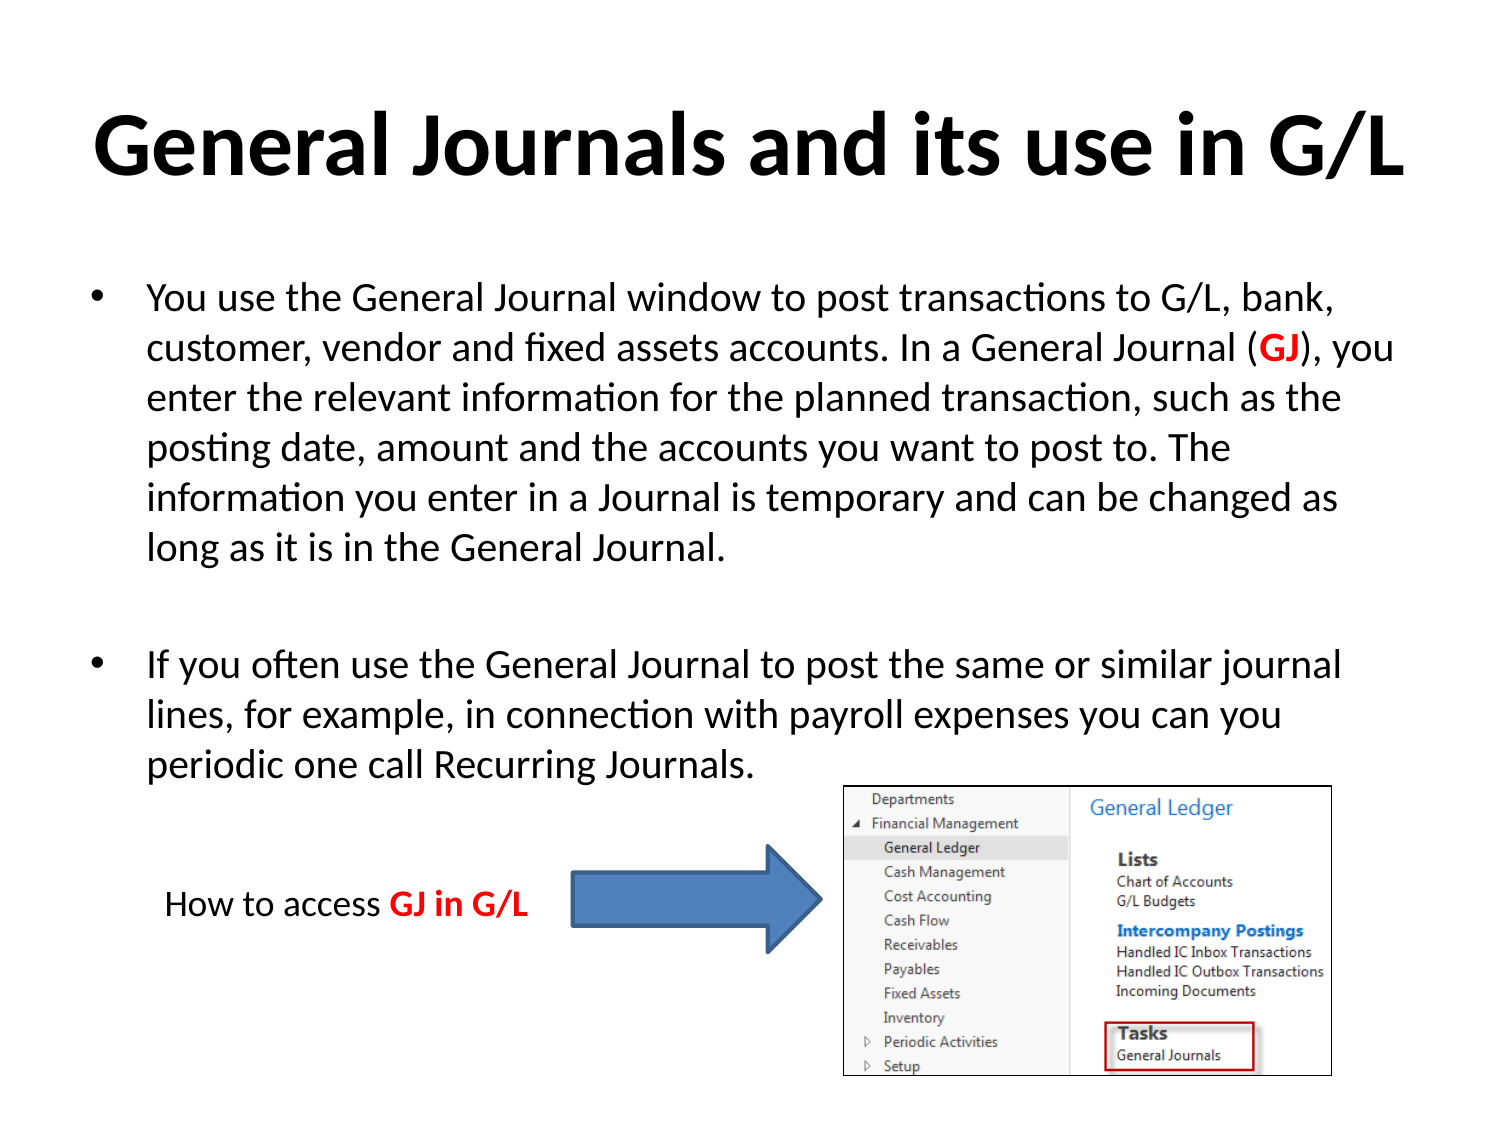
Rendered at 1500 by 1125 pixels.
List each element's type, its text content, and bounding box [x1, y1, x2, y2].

title General Journals and its use in G/L [75, 45, 1425, 233]
text_box How to access GJ in G/L [149, 871, 544, 932]
picture [844, 786, 1332, 1076]
list You use the General Journal window to post transactions to G/L, bank, customer, vendor and fixed assets accounts. In a General Journal (GJ), you enter the relevant information for the planned transaction, such as the posting date, amount and the accounts you want to post to. The information you enter in a Journal is temporary and can be changed as long as it is in the General Journal. If you often use the General Journal to post the same or similar journal lines, for example, in connection with payroll expenses you can you periodic one call Recurring Journals. [75, 262, 1425, 1005]
text_box [570, 844, 823, 955]
